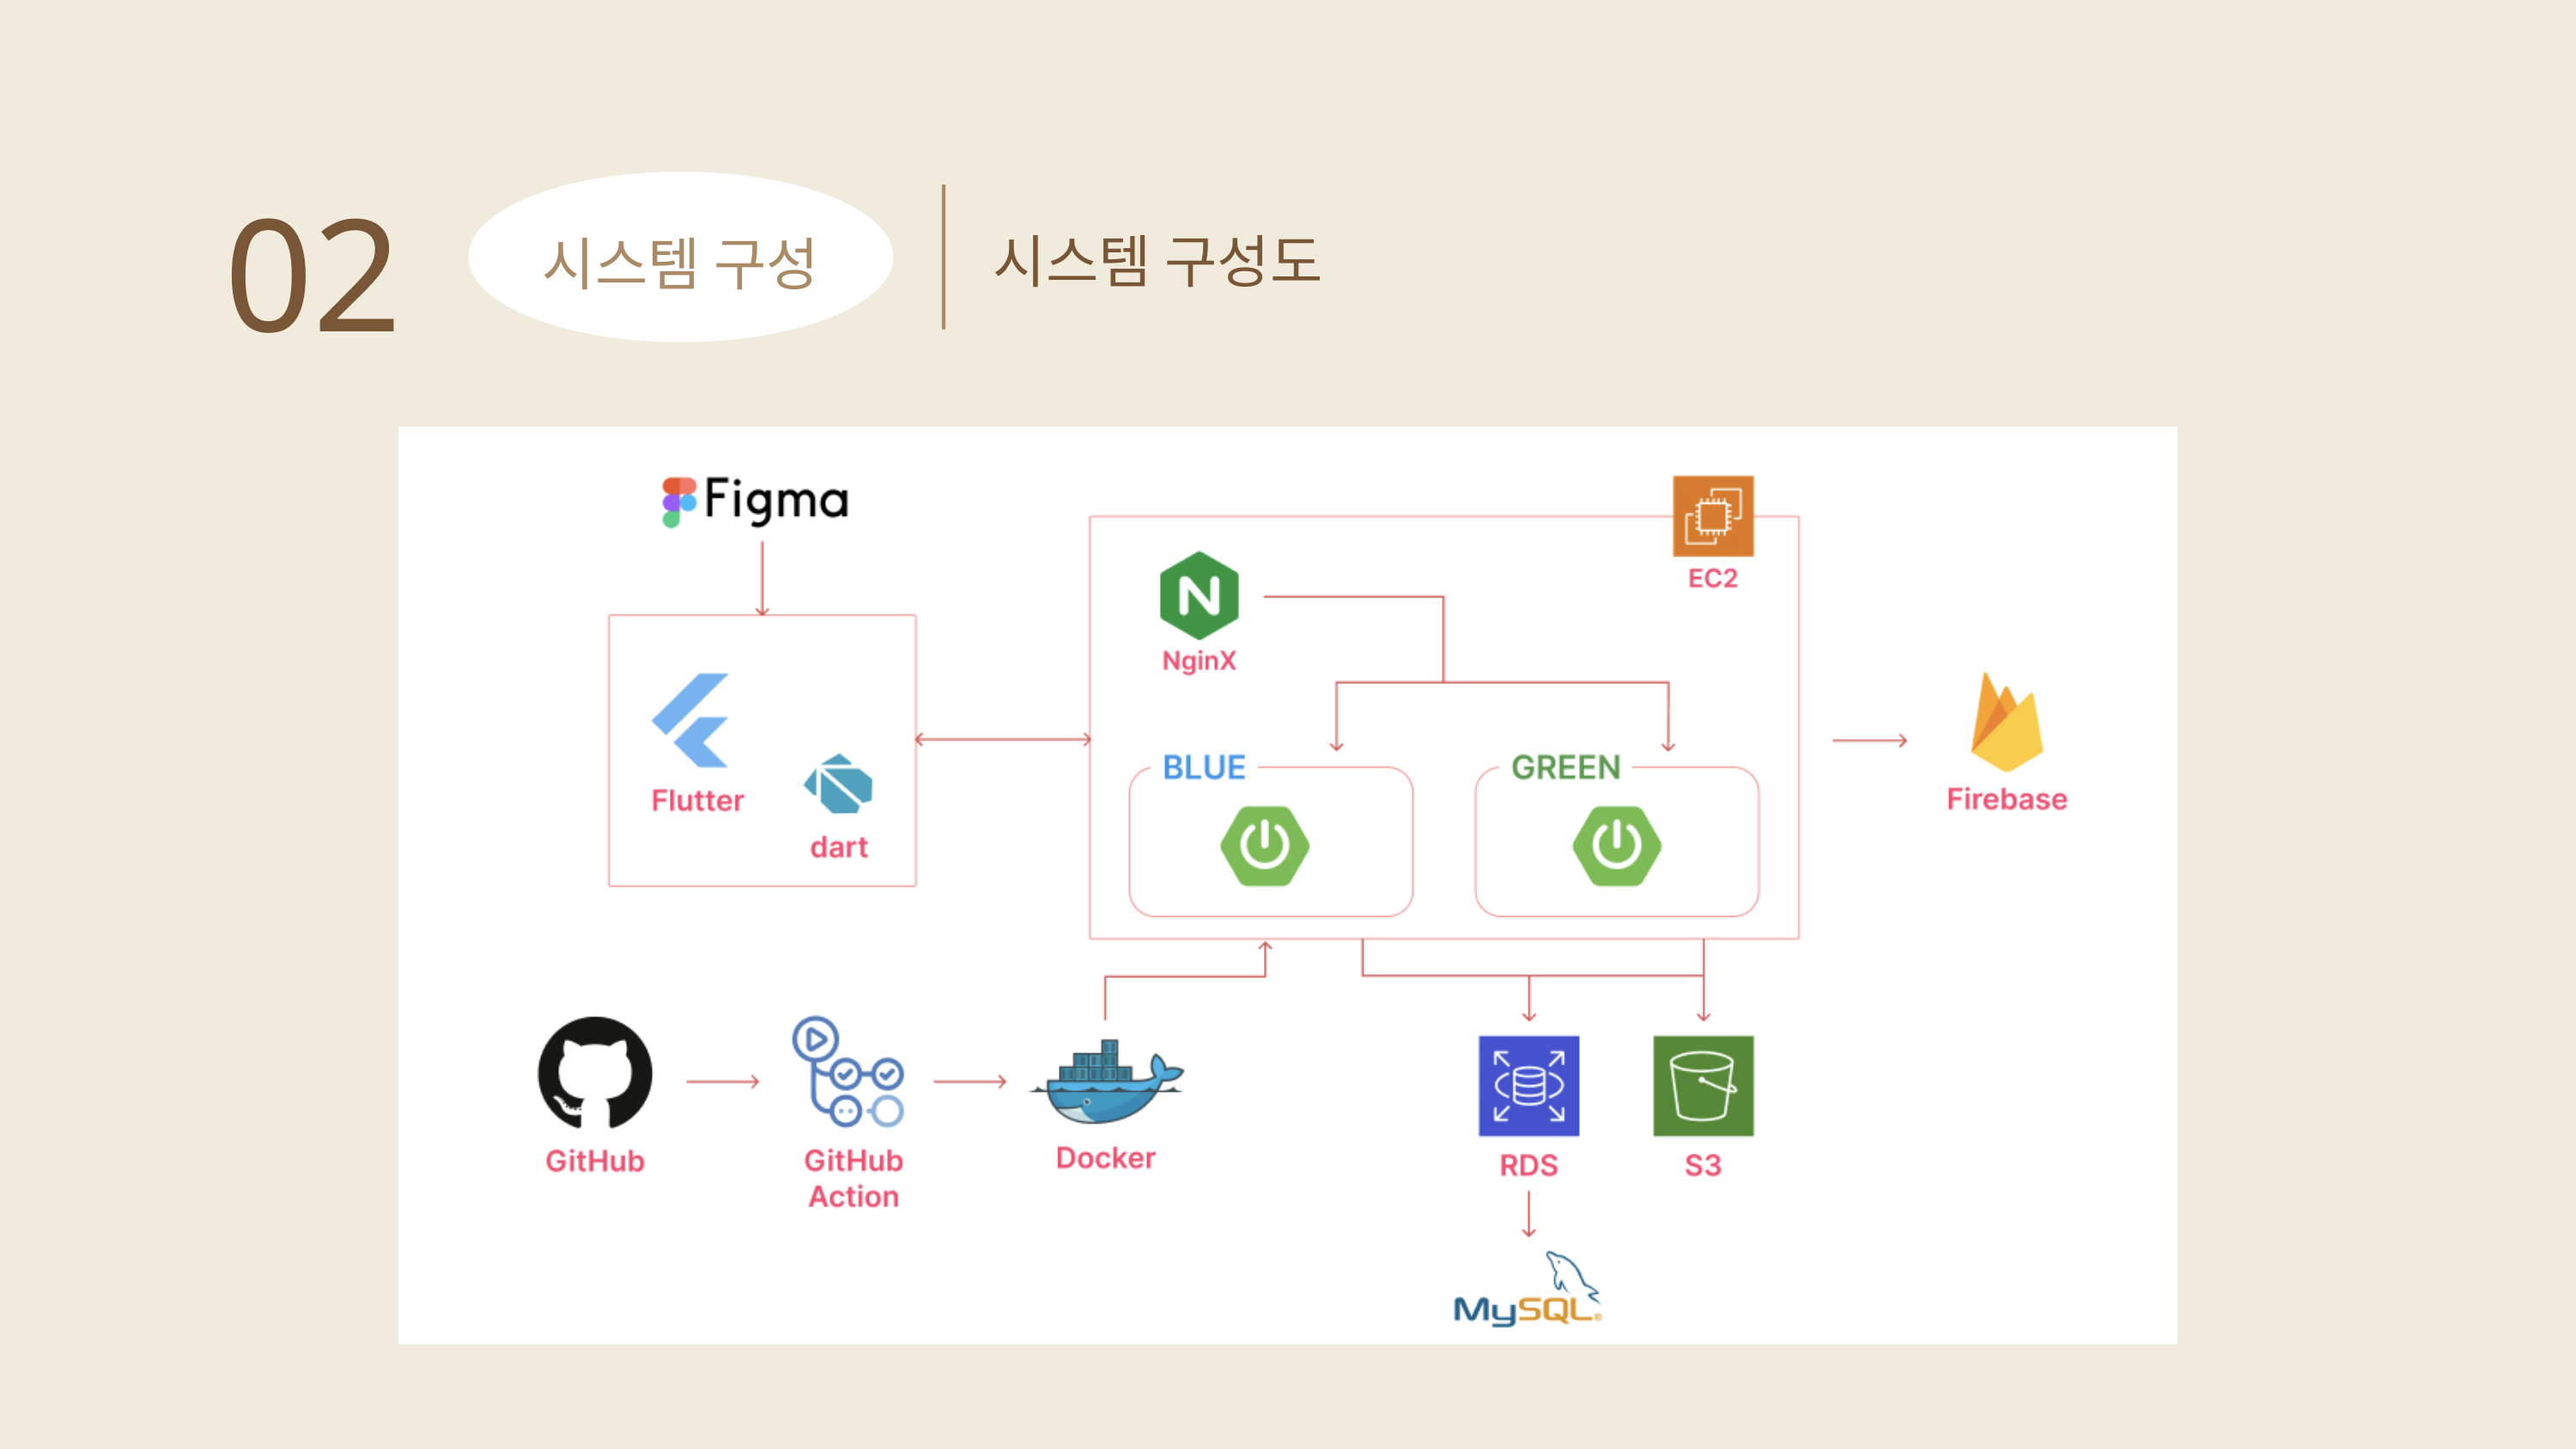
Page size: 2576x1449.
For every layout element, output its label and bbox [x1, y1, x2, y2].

text_box [398, 426, 2178, 1345]
text_box [223, 163, 1505, 350]
